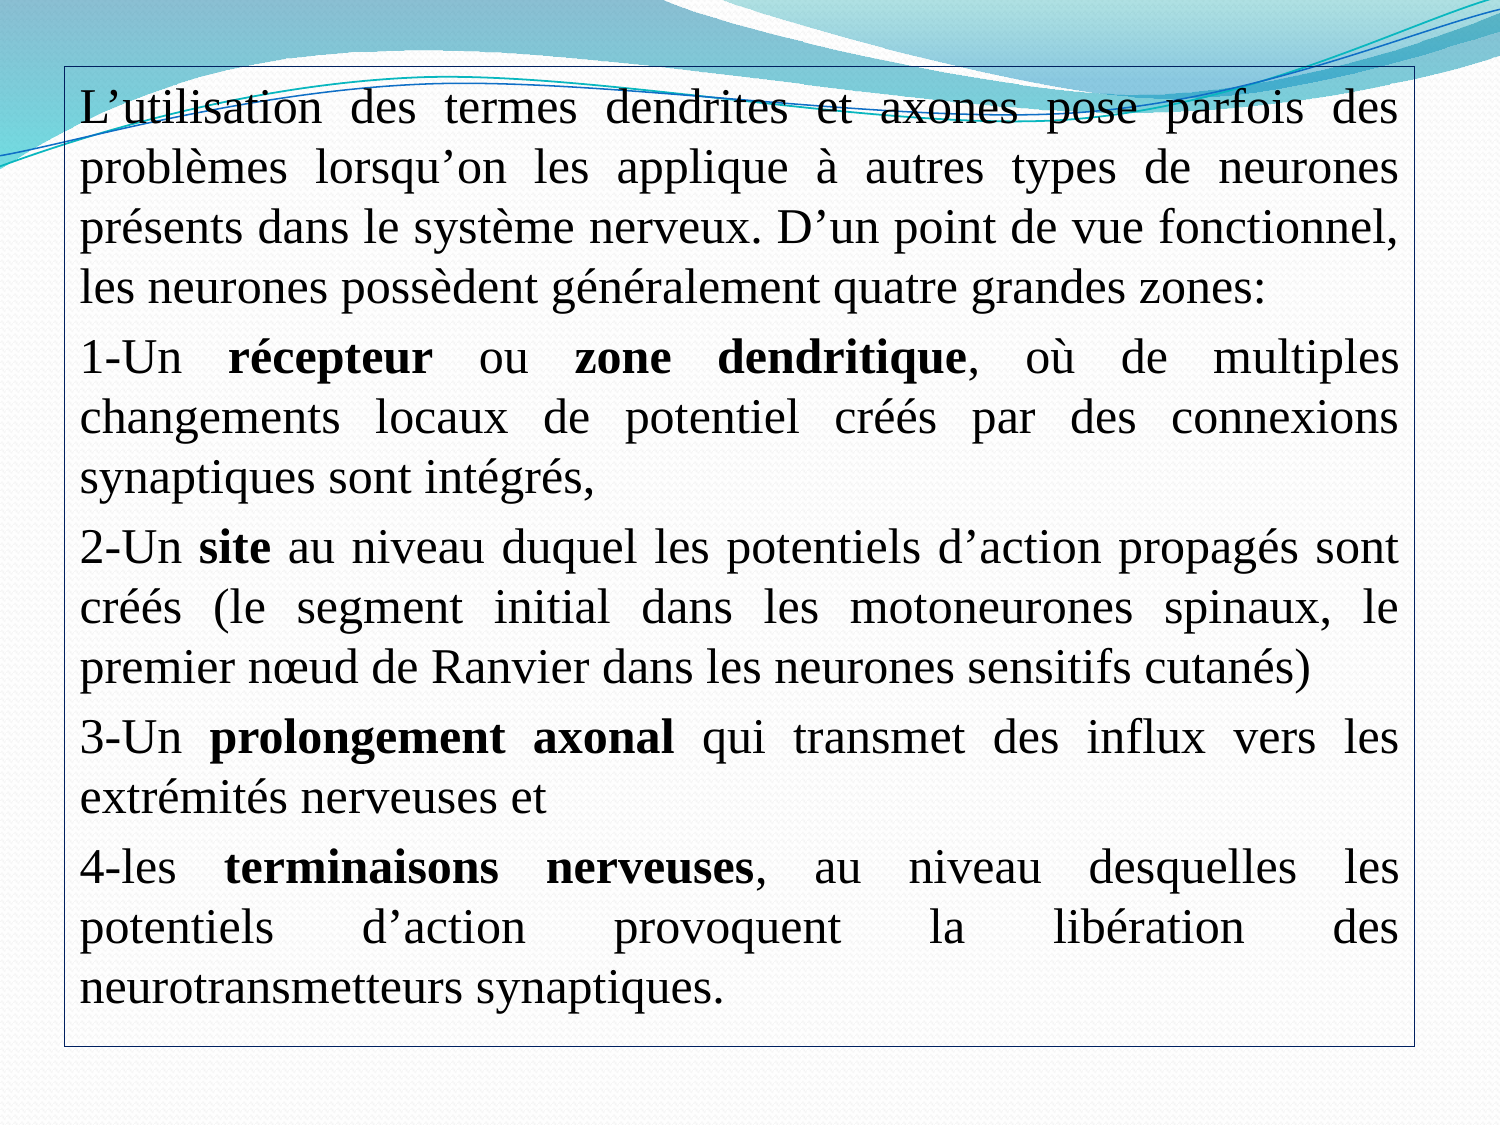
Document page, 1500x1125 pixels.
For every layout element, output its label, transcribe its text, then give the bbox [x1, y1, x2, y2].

list L’utilisation des termes dendrites et axones pose parfois des problèmes lorsqu’on les applique à autres types de neurones présents dans le système nerveux. D’un point de vue fonctionnel, les neurones possèdent généralement quatre grandes zones: 1-Un récepteur ou zone dendritique, où de multiples changements locaux de potentiel créés par des connexions synaptiques sont intégrés, 2-Un site au niveau duquel les potentiels d’action propagés sont créés (le segment initial dans les motoneurones spinaux, le premier nœud de Ranvier dans les neurones sensitifs cutanés) 3-Un prolongement axonal qui transmet des influx vers les extrémités nerveuses et 4-les terminaisons nerveuses, au niveau desquelles les potentiels d’action provoquent la libération des neurotransmetteurs synaptiques. [64, 66, 1415, 1047]
